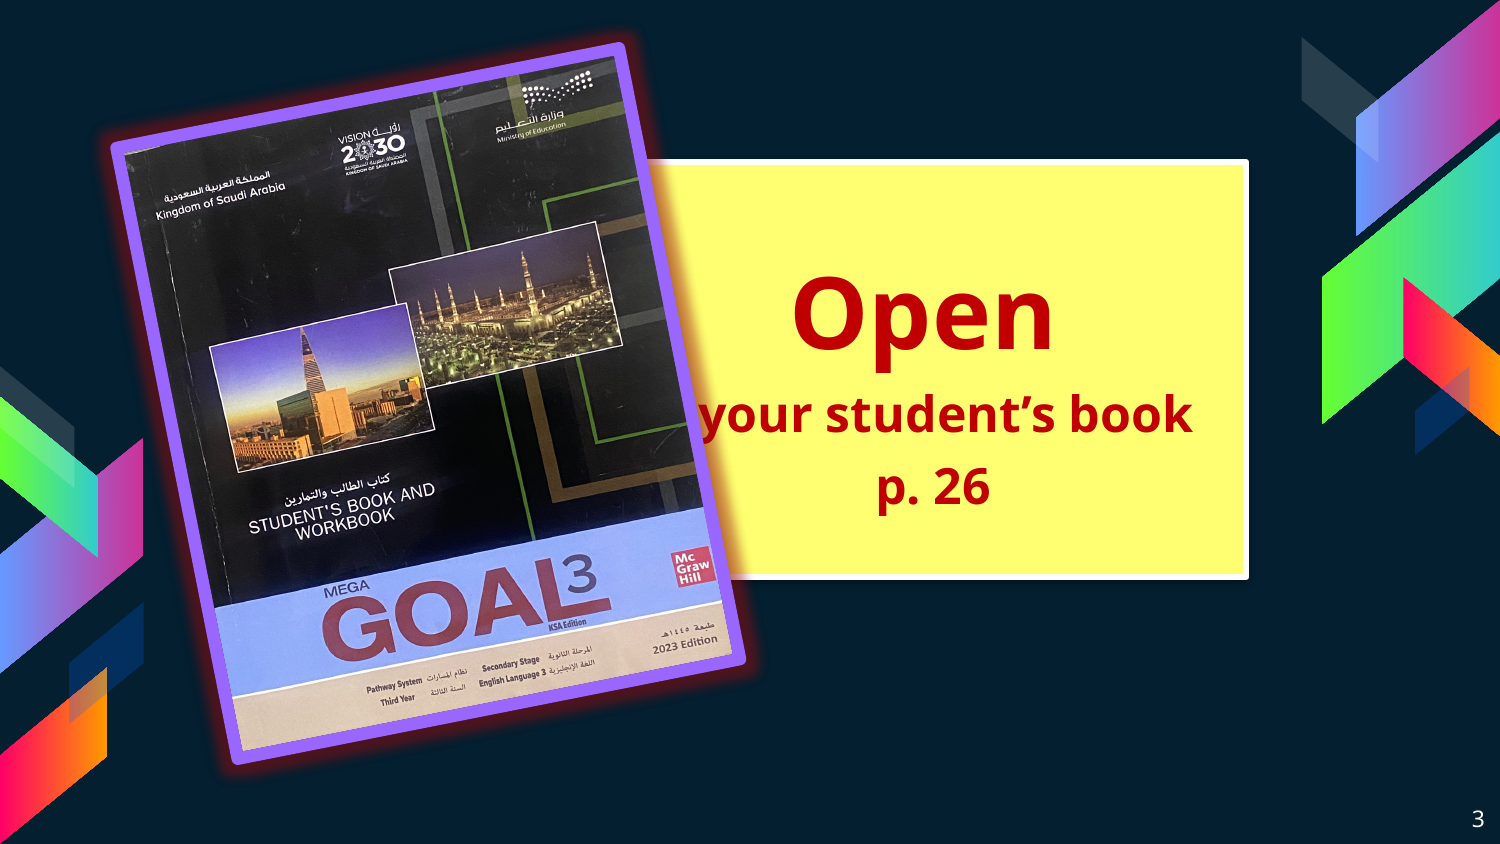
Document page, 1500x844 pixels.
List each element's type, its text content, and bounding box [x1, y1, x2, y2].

picture [125, 56, 732, 751]
subtitle Open your student’s book p. 26 [683, 159, 1249, 580]
slide_number 3 [1403, 789, 1500, 844]
